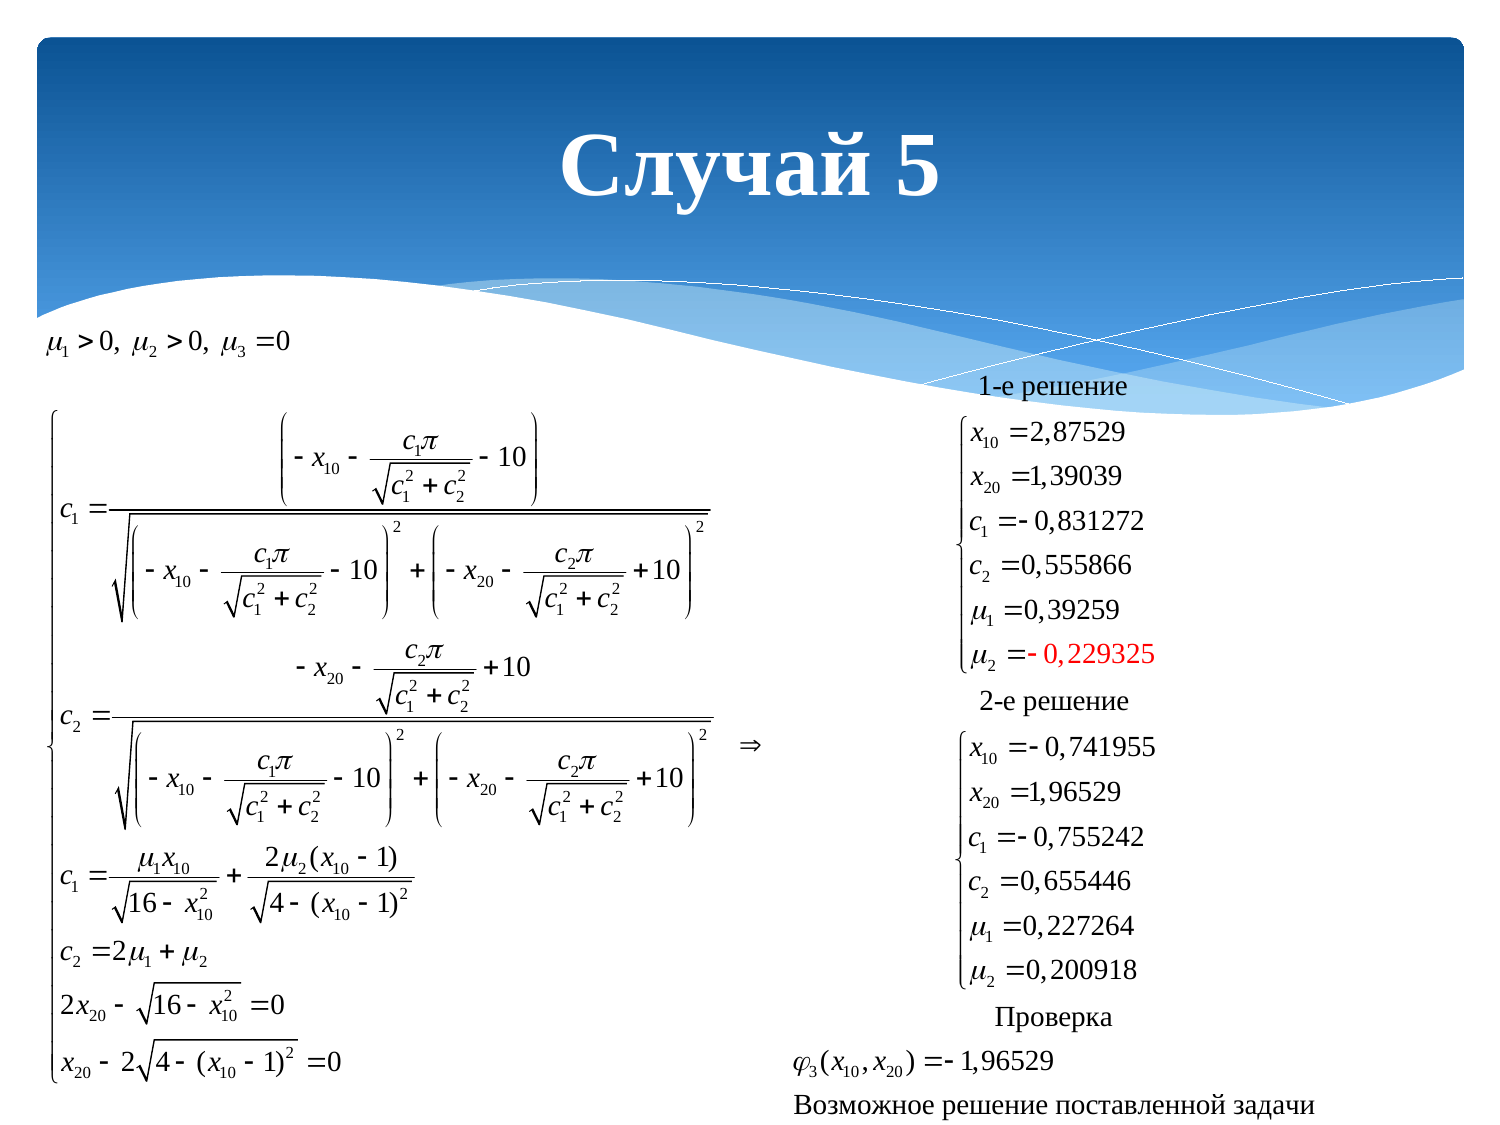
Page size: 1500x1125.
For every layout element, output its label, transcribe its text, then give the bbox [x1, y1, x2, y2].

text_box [41, 323, 1321, 1125]
title Случай 5 [75, 55, 1425, 261]
